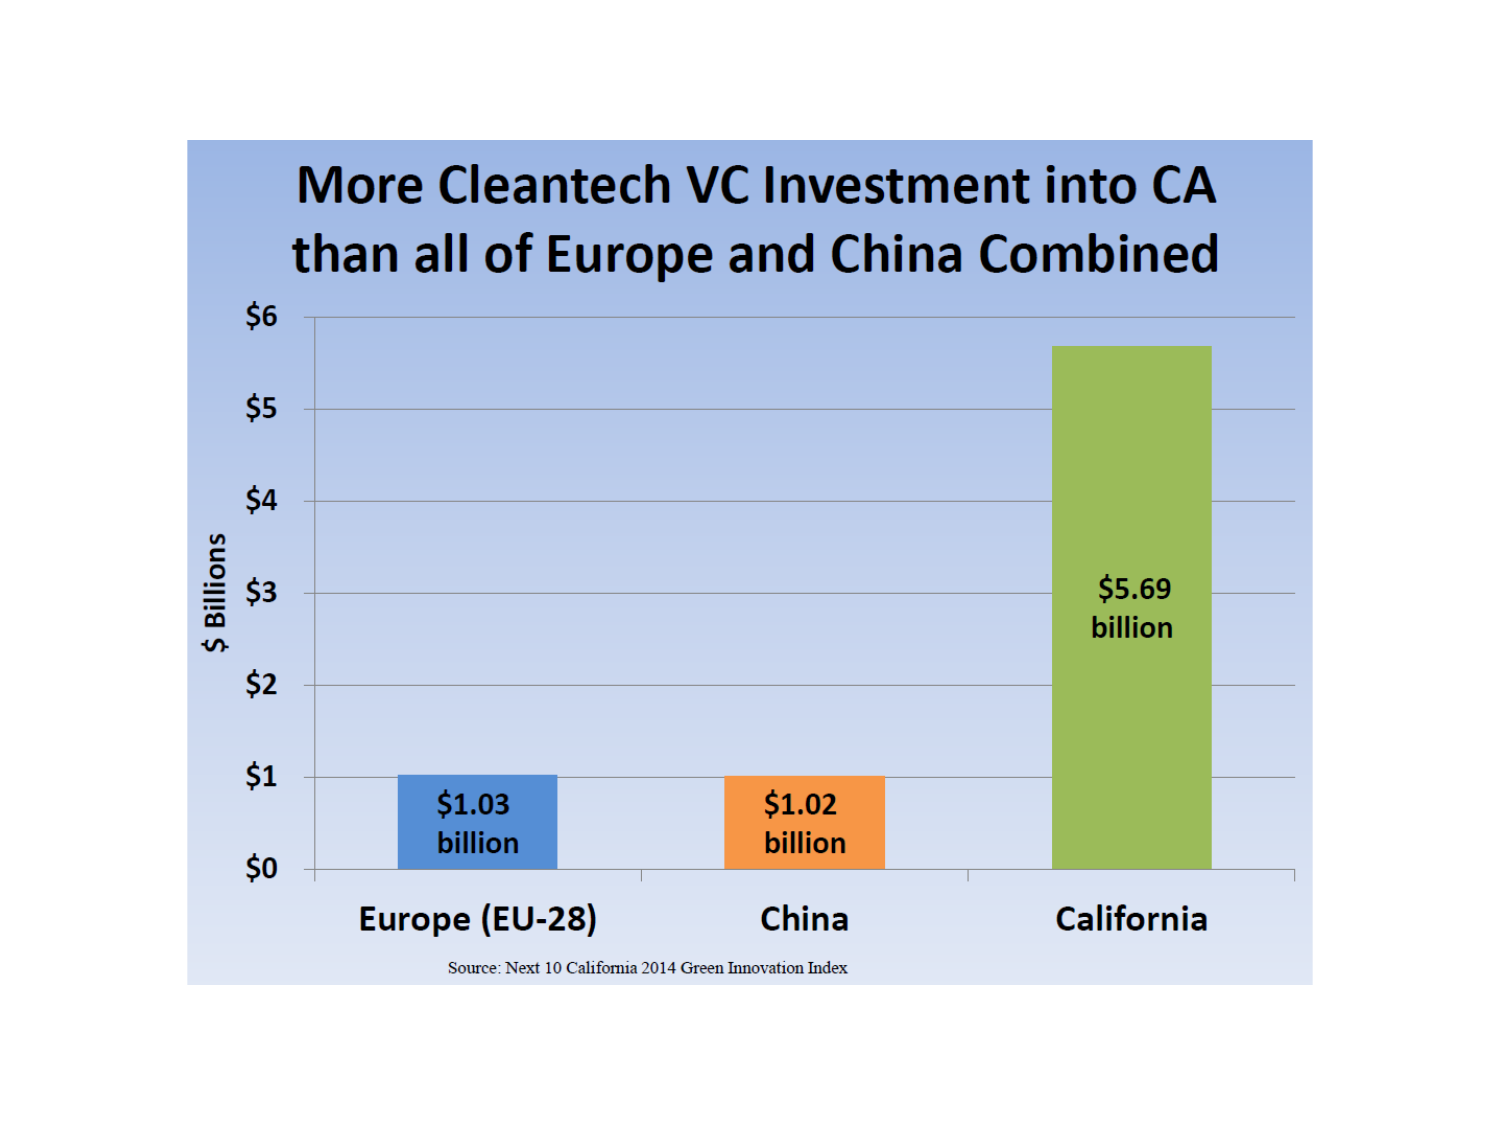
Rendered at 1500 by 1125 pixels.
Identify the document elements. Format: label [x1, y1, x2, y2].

picture [187, 140, 1313, 985]
